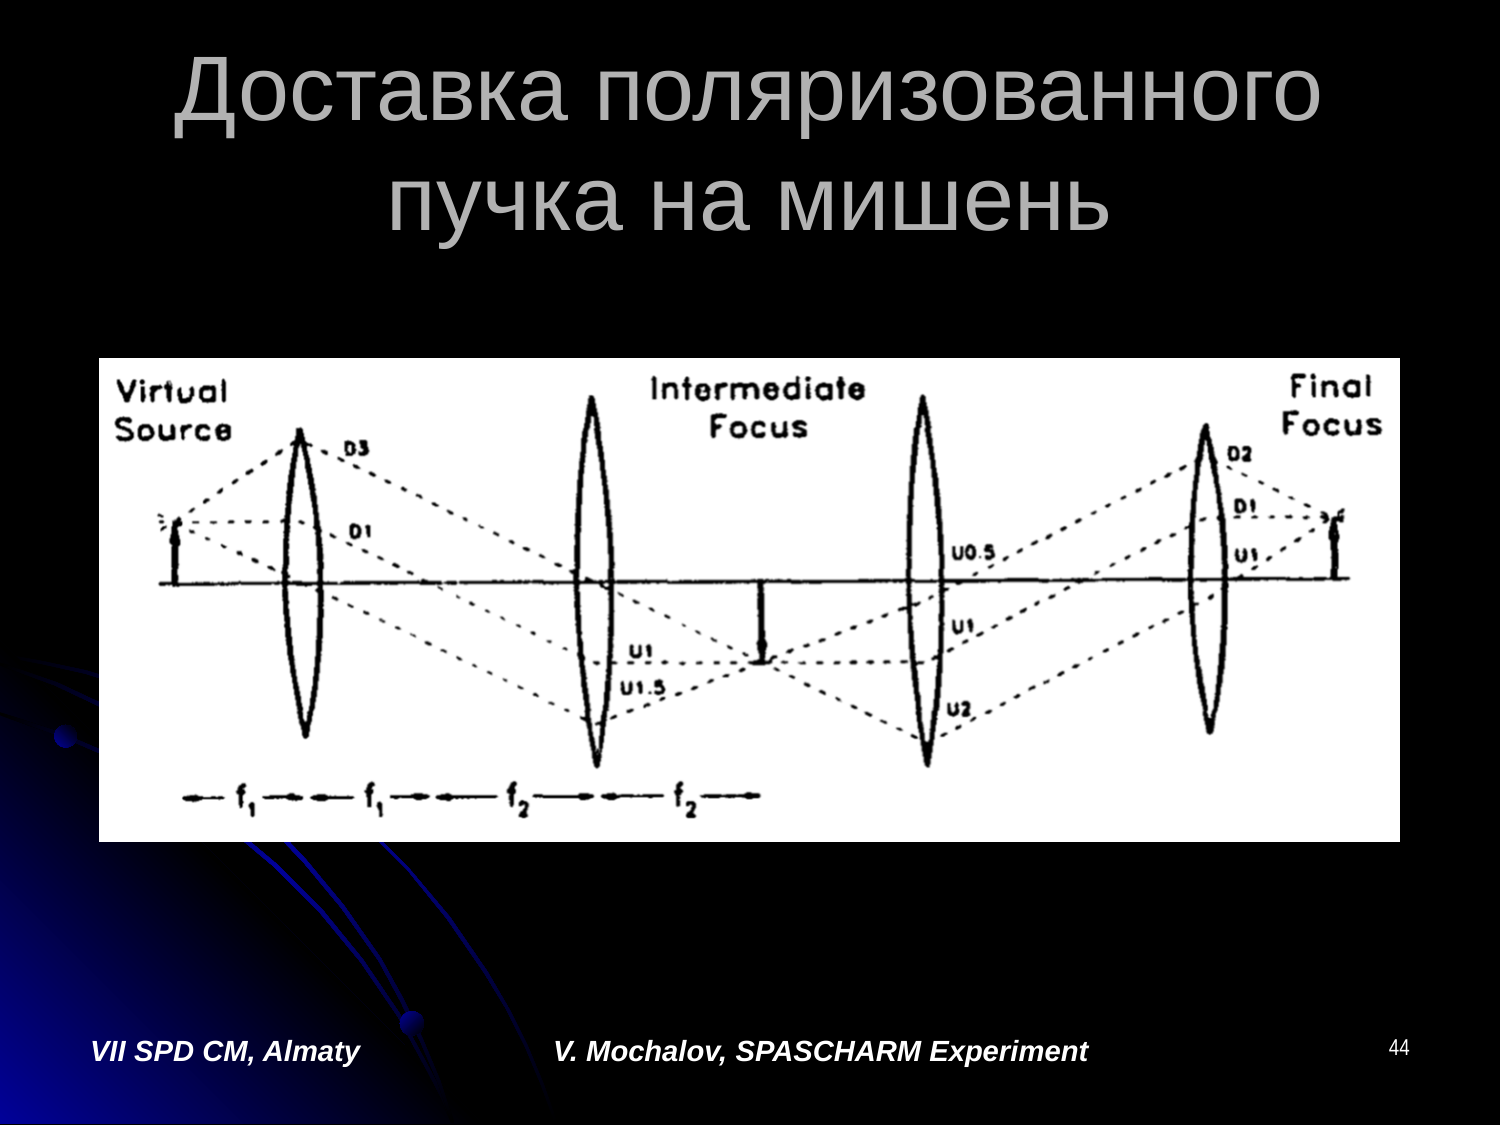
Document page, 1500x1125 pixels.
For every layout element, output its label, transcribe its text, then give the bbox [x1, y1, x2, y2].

footer V. Mochalov, SPASCHARM Experiment [442, 1025, 1199, 1100]
slide_number 44 [1246, 1025, 1425, 1100]
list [99, 358, 1401, 842]
title Доставка поляризованного пучка на мишень [99, 45, 1400, 233]
slide_number VII SPD CM, Almaty [75, 1025, 425, 1100]
